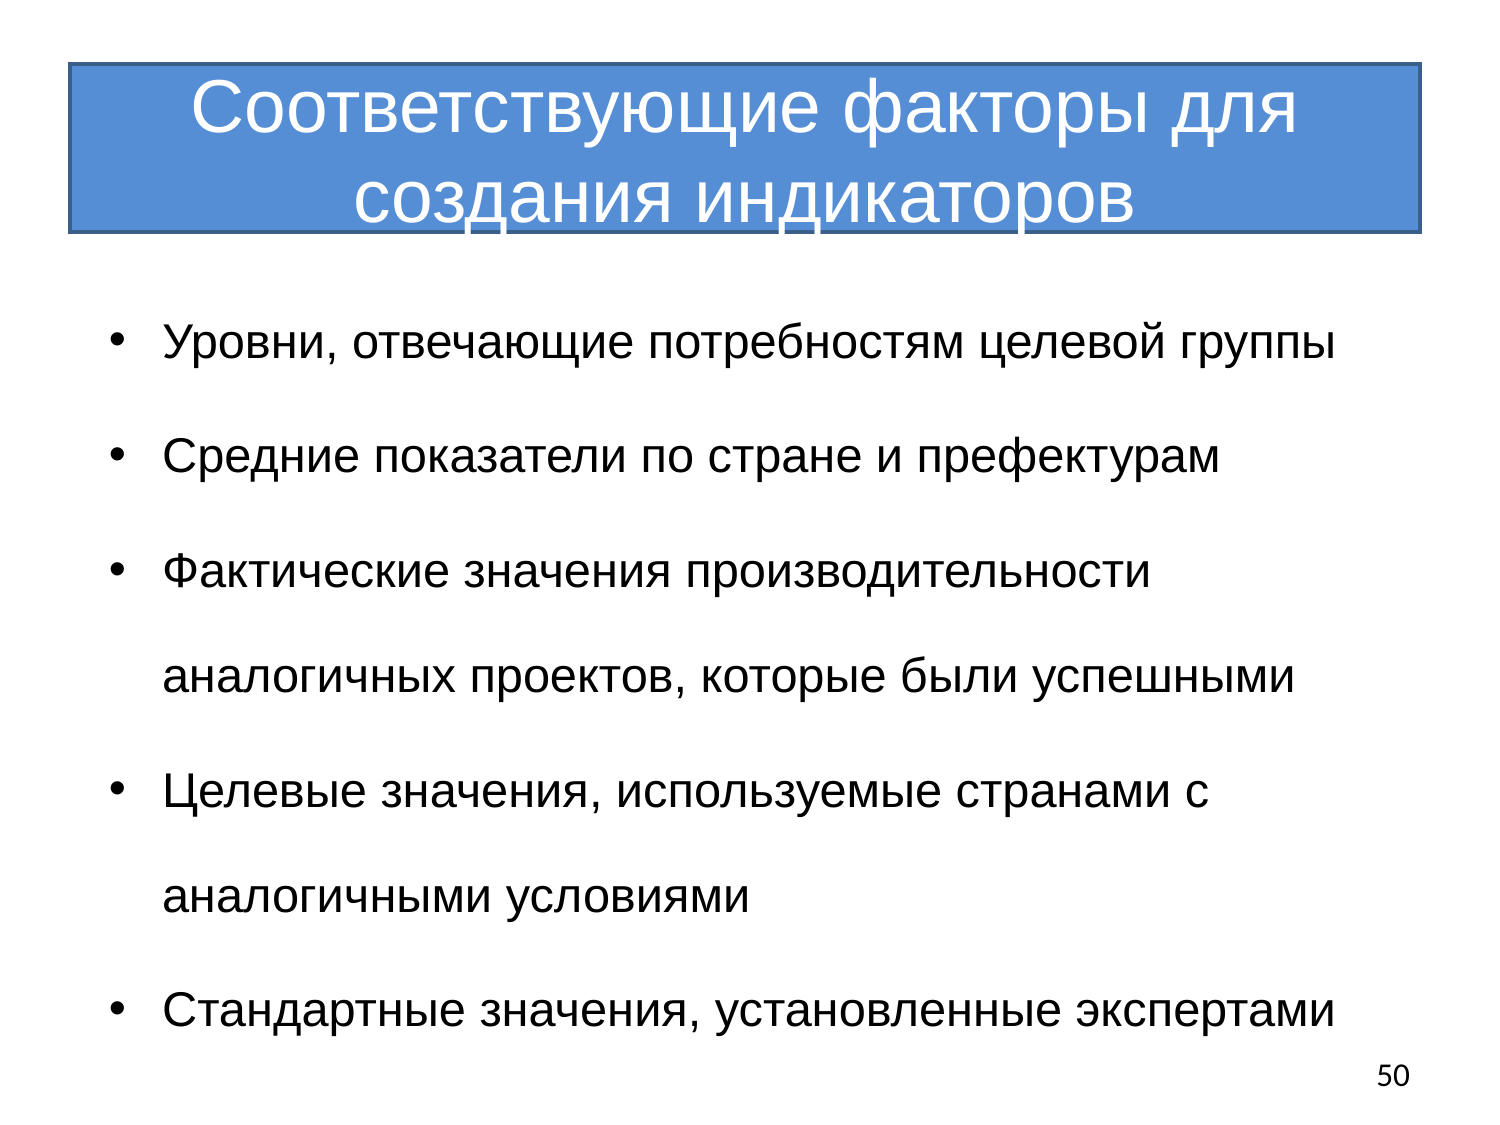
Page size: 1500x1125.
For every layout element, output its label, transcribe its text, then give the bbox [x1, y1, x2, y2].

text_box Соответствующие факторы для создания индикаторов [70, 64, 1421, 232]
slide_number 50 [1074, 1042, 1425, 1103]
list Уровни, отвечающие потребностям целевой группы Средние показатели по стране и префектурам Фактические значения производительности аналогичных проектов, которые были успешными Целевые значения, используемые странами с аналогичными условиями Стандартные значения, установленные экспертами [94, 255, 1447, 1061]
